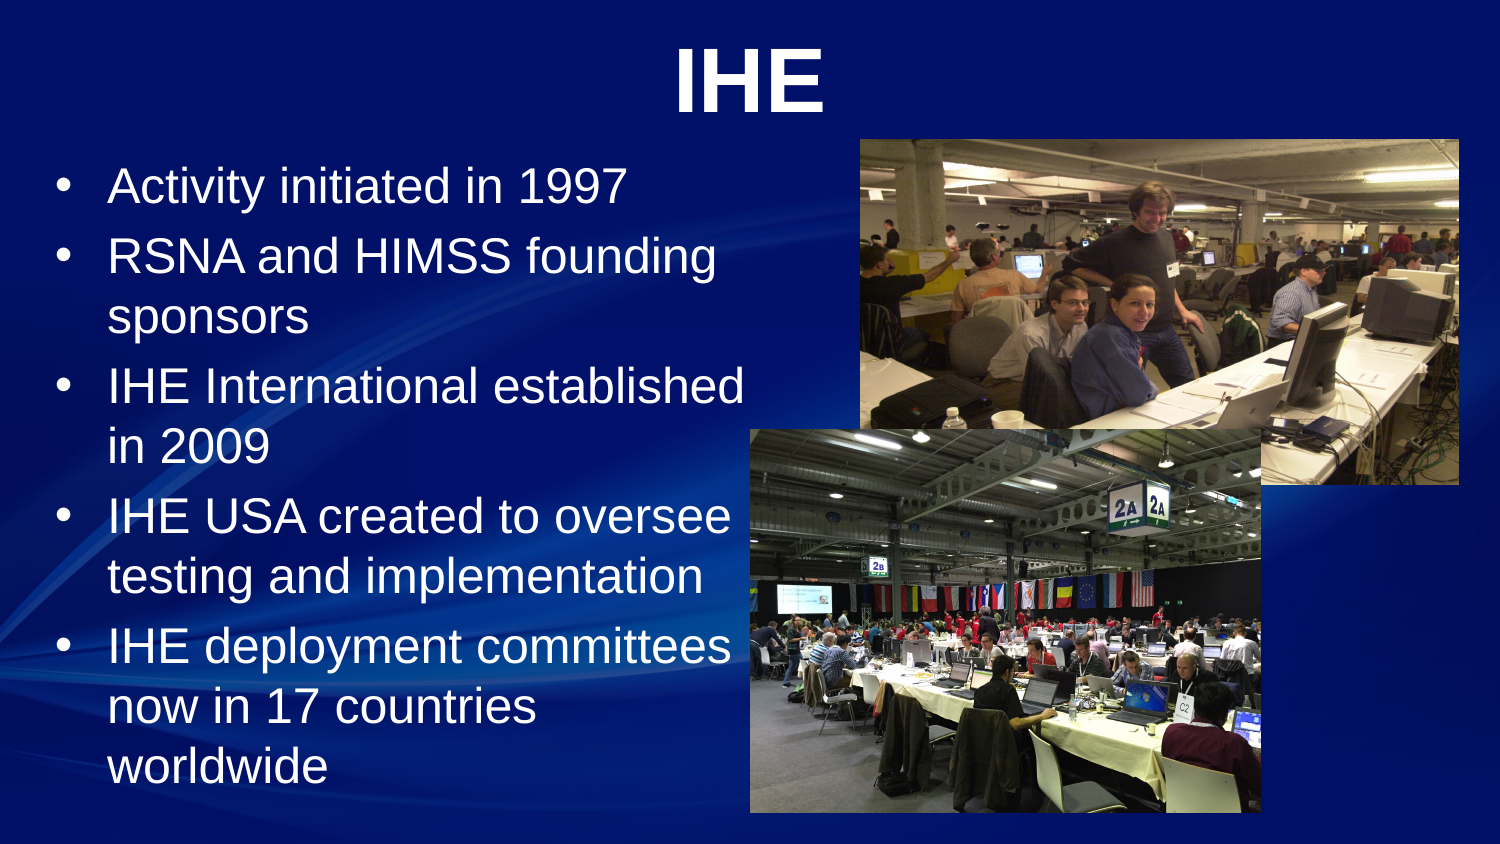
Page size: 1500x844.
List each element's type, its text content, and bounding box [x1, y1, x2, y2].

list Activity initiated in 1997 RSNA and HIMSS founding sponsors IHE International established in 2009 IHE USA created to oversee testing and implementation IHE deployment committees now in 17 countries worldwide [39, 146, 785, 808]
picture [0, 0, 1500, 844]
title IHE [75, 5, 1425, 147]
